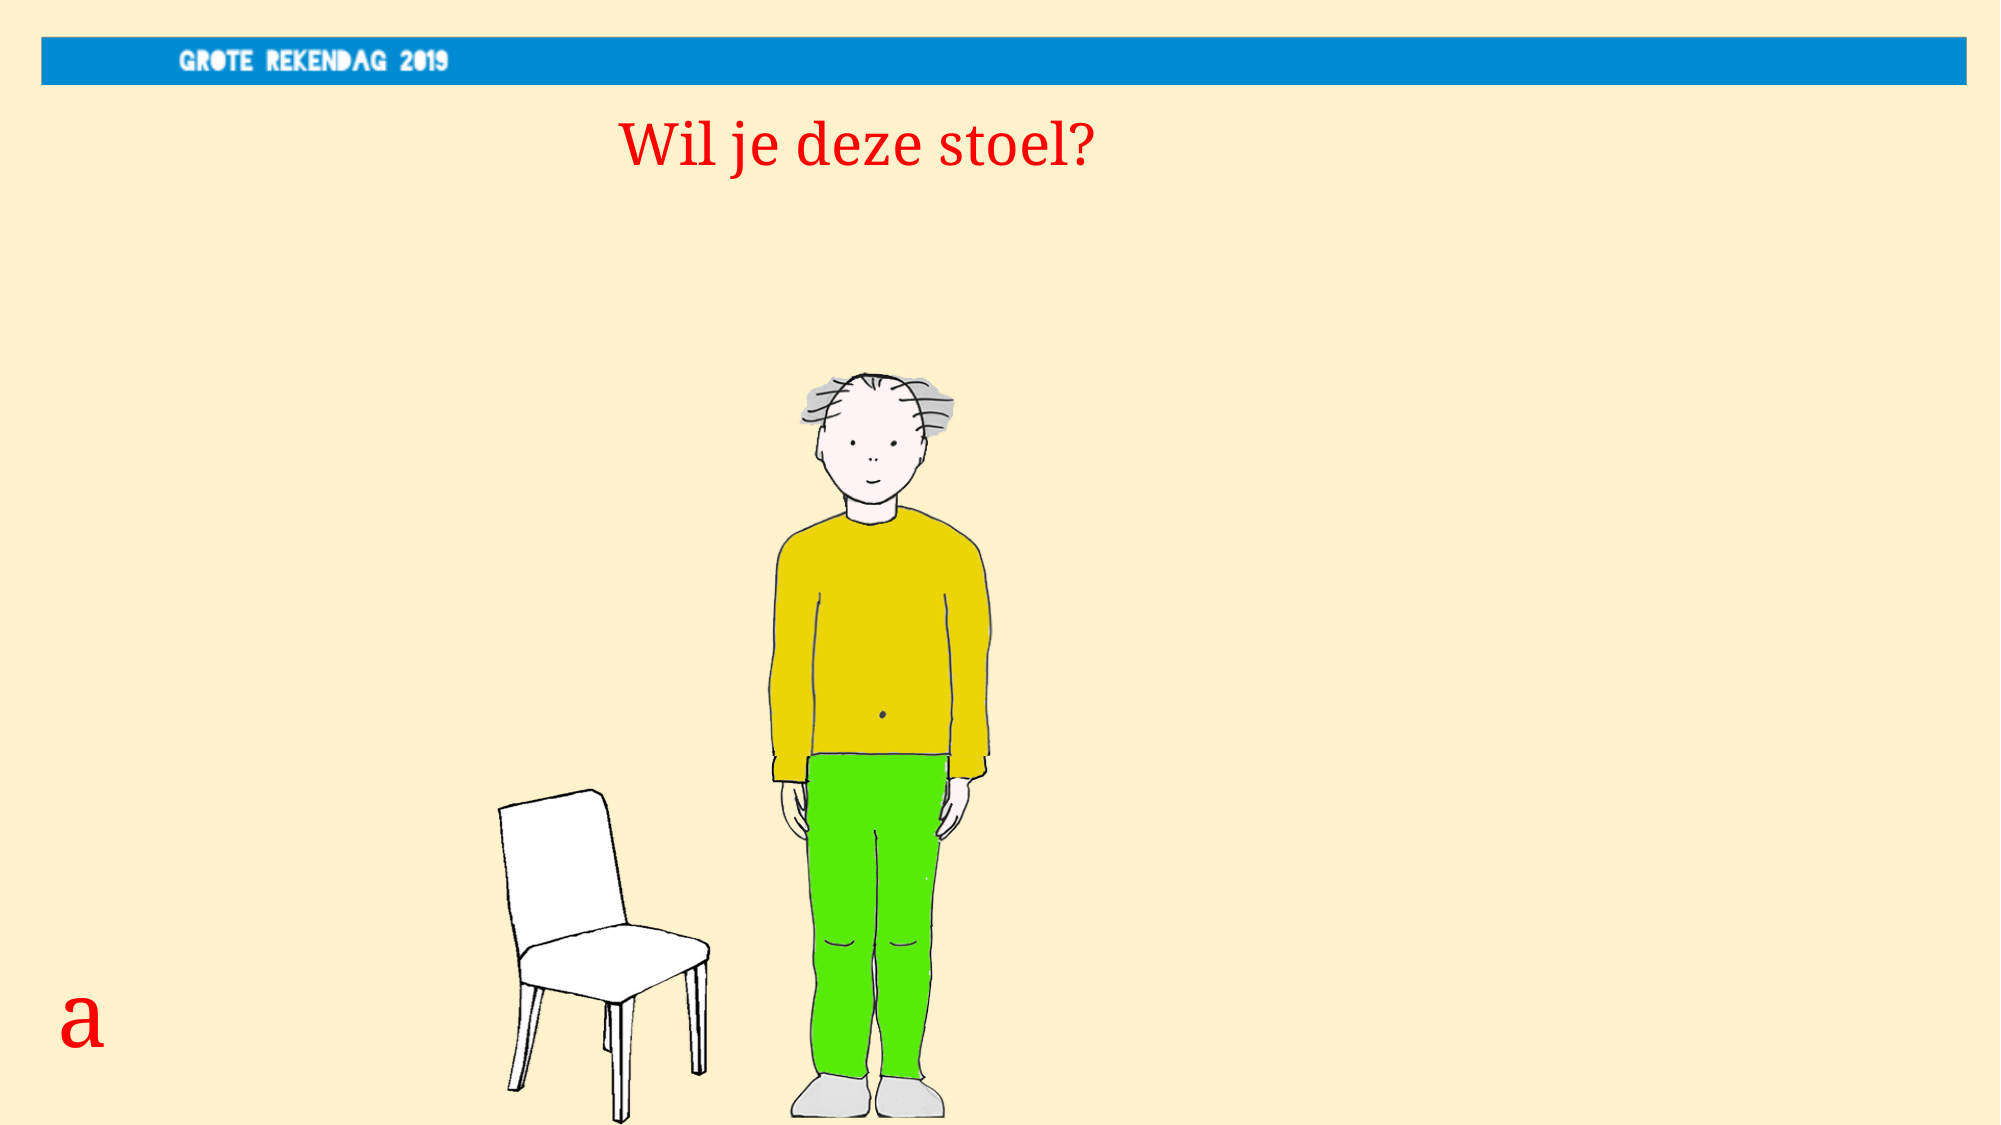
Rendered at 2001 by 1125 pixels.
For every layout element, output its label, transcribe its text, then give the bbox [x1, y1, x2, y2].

picture [20, 20, 1985, 85]
picture [497, 788, 711, 1125]
picture [266, 49, 387, 71]
picture [400, 49, 448, 71]
picture [180, 49, 253, 71]
title a [42, 962, 225, 1075]
picture [750, 356, 1003, 1125]
text_box Wil je deze stoel? [604, 99, 1288, 185]
